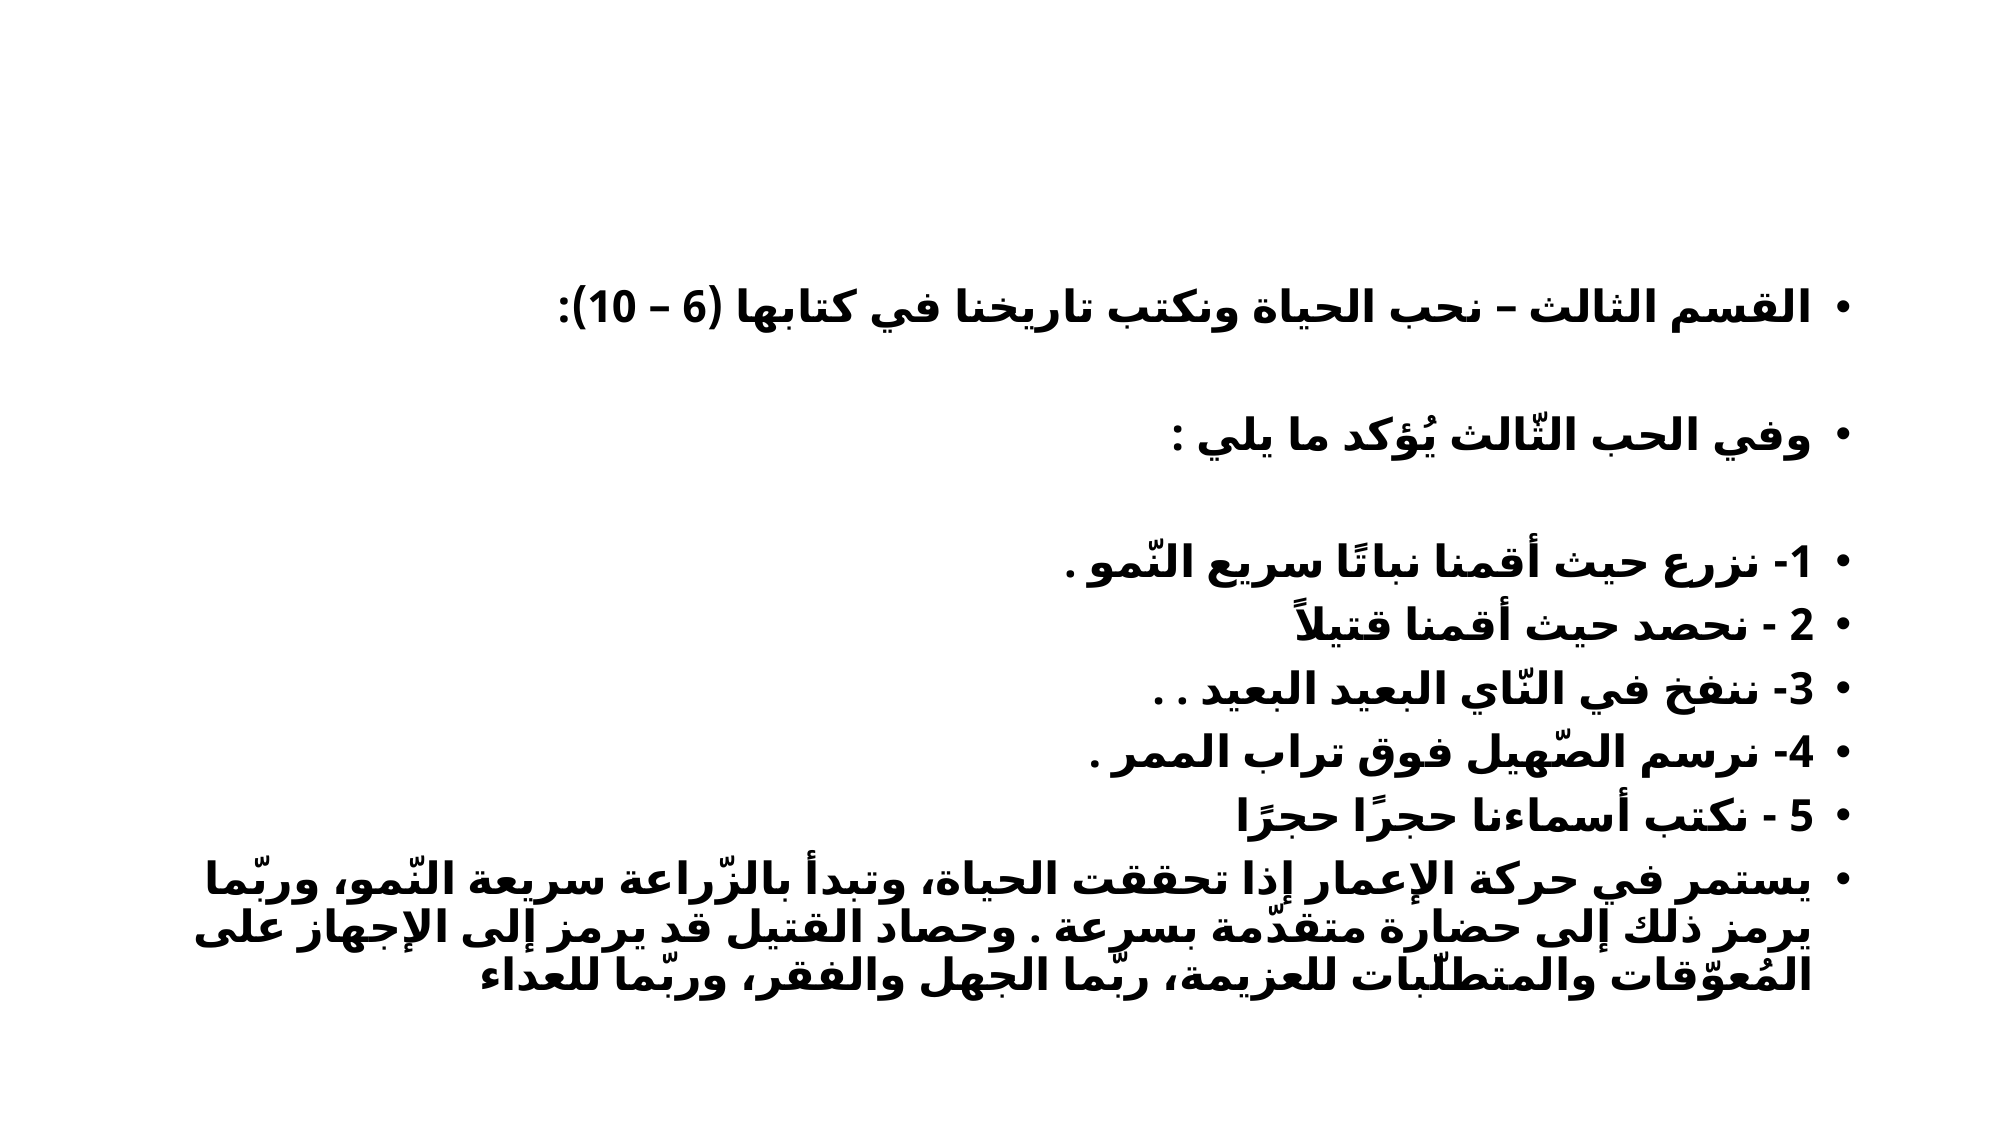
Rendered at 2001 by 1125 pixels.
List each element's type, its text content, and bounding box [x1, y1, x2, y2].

list القسم الثالث – نحب الحياة ونكتب تاريخنا في كتابها (6 – 10): وفي الحب الثّالث يُؤكد ما يلي : 1- نزرع حيث أقمنا نباتًا سريع النّمو . 2 - نحصد حيث أقمنا قتيلاً 3- ننفخ في النّاي البعيد البعيد . . 4- نرسم الصّهيل فوق تراب الممر . 5 - نكتب أسماءنا حجرًا حجرًا يستمر في حركة الإعمار إذا تحققت الحياة، وتبدأ بالزّراعة سريعة النّمو، وربّما يرمز ذلك إلى حضارة متقدّمة بسرعة . وحصاد القتيل قد يرمز إلى الإجهاز على المُعوّقات والمتطلّبات للعزيمة، ربّما الجهل والفقر، وربّما للعداء [137, 277, 1863, 1014]
